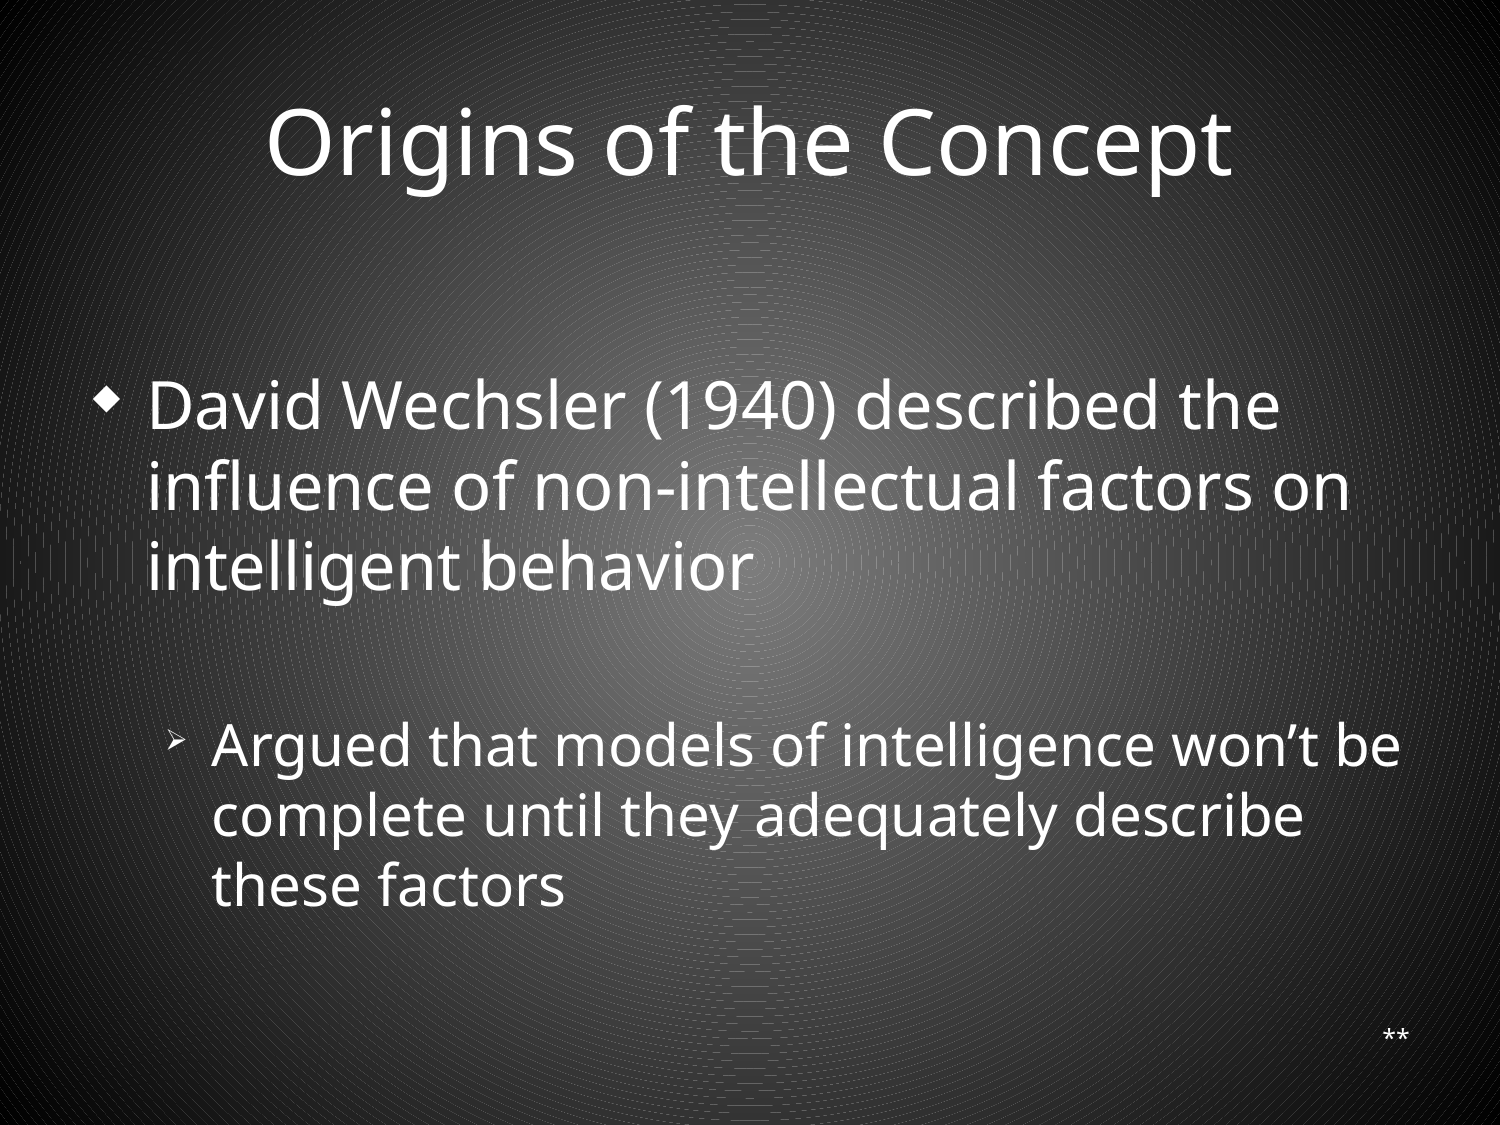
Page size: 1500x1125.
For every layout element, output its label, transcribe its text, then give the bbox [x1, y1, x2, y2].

title Origins of the Concept [74, 44, 1426, 233]
list David Wechsler (1940) described the influence of non-intellectual factors on intelligent behavior Argued that models of intelligence won’t be complete until they adequately describe these factors ** [74, 262, 1426, 1125]
